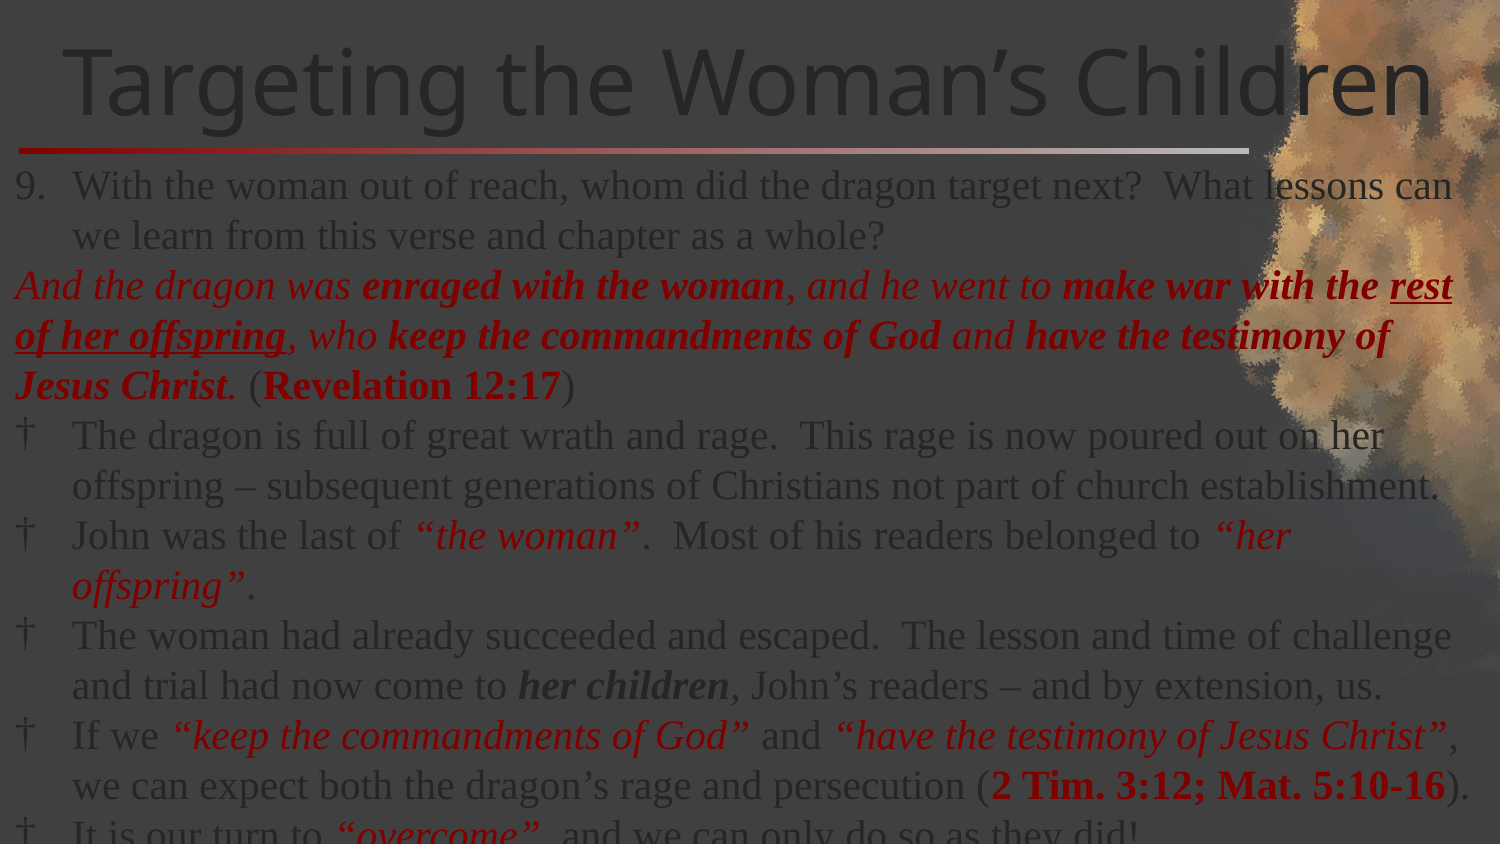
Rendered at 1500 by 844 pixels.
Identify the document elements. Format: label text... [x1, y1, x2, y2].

list With the woman out of reach, whom did the dragon target next? What lessons can we learn from this verse and chapter as a whole? And the dragon was enraged with the woman, and he went to make war with the rest of her offspring, who keep the commandments of God and have the testimony of Jesus Christ. (Revelation 12:17) The dragon is full of great wrath and rage. This rage is now poured out on her offspring – subsequent generations of Christians not part of church establishment. John was the last of “the woman”. Most of his readers belonged to “her offspring”. The woman had already succeeded and escaped. The lesson and time of challenge and trial had now come to her children, John’s readers – and by extension, us. If we “keep the commandments of God” and “have the testimony of Jesus Christ”, we can expect both the dragon’s rage and persecution (2 Tim. 3:12; Mat. 5:10-16). It is our turn to “overcome”, and we can only do so as they did! [7, 150, 1493, 830]
title Targeting the Woman’s Children [7, 7, 1493, 150]
